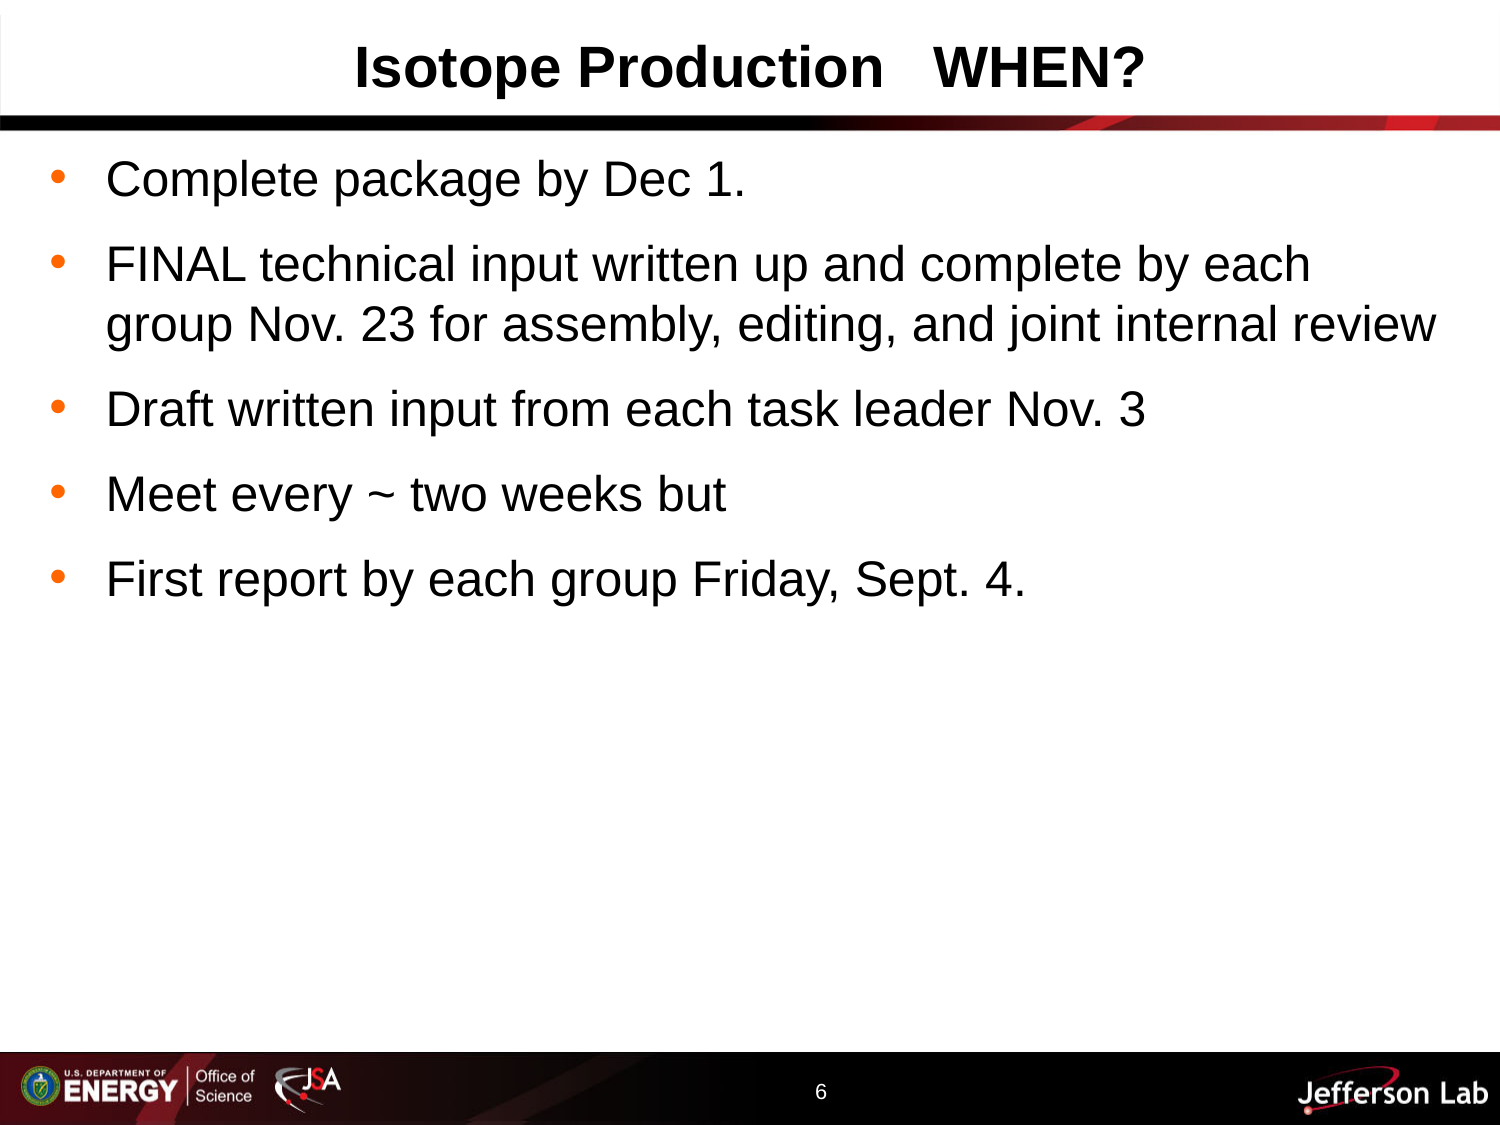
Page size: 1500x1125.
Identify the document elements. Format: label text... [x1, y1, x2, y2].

list Complete package by Dec 1. FINAL technical input written up and complete by each group Nov. 23 for assembly, editing, and joint internal review Draft written input from each task leader Nov. 3 Meet every ~ two weeks but First report by each group Friday, Sept. 4. [34, 139, 1468, 1029]
picture [0, 0, 1500, 1125]
slide_number 6 [701, 1060, 843, 1121]
title Isotope Production WHEN? [34, 17, 1468, 111]
